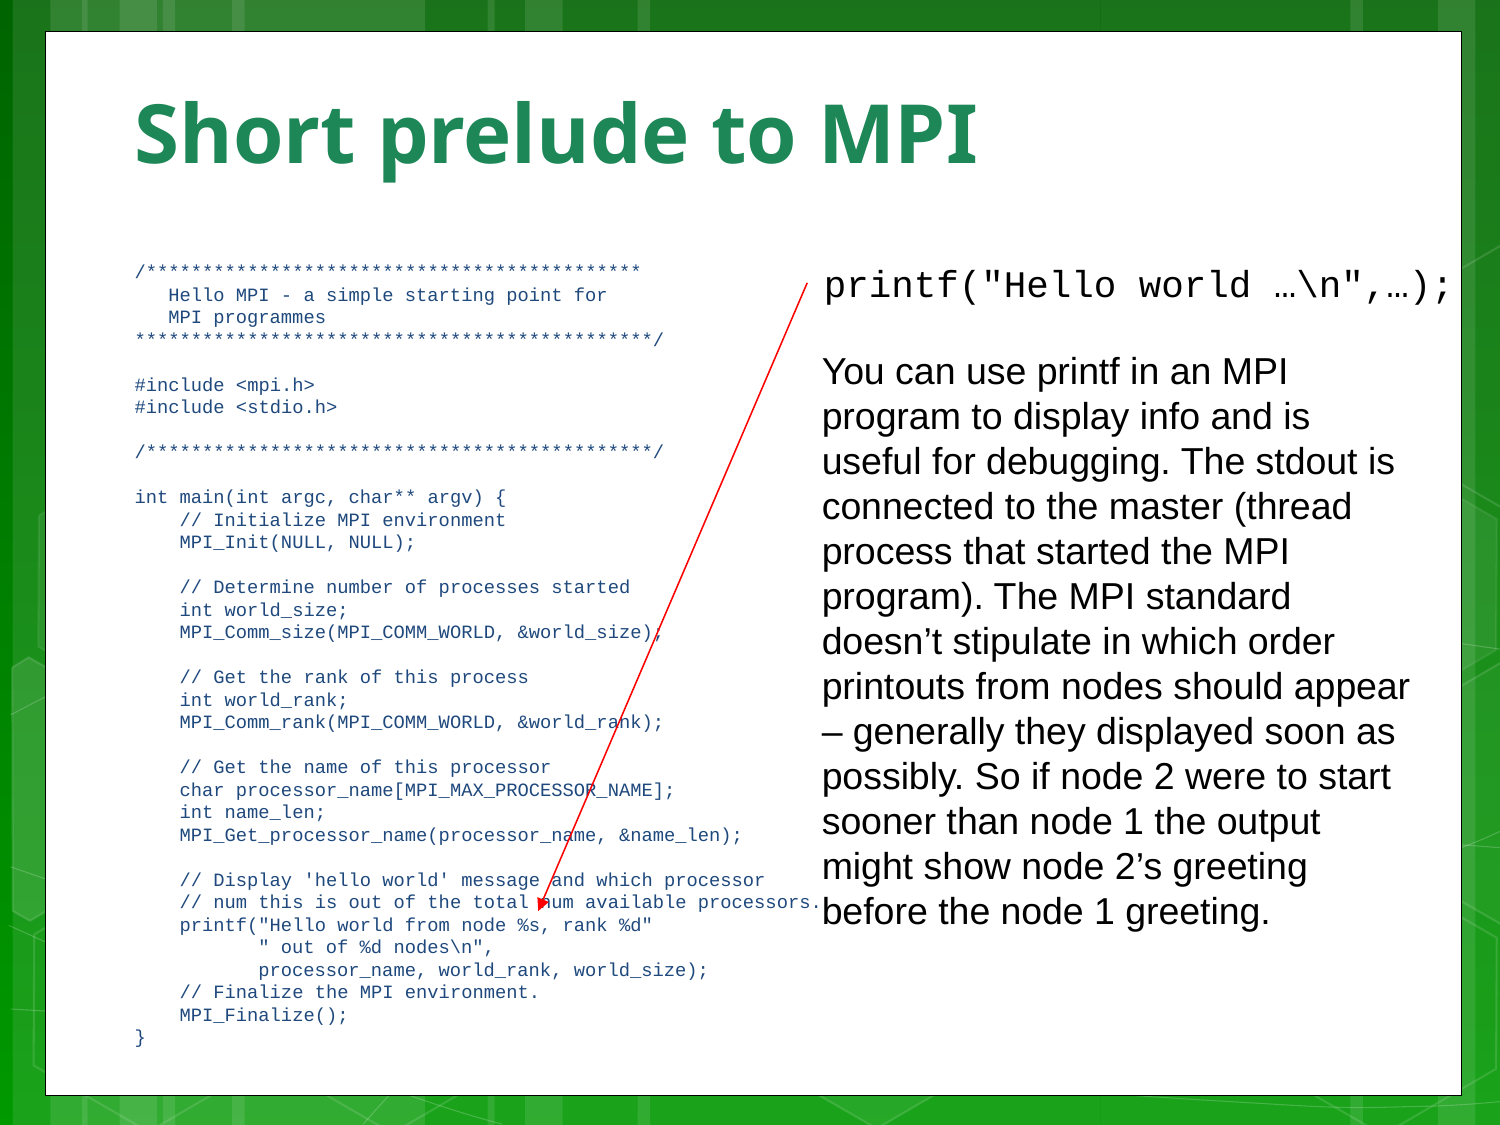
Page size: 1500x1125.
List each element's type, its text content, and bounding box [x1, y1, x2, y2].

list /******************************************** Hello MPI - a simple starting point for MPI programmes **********************************************/ #include <mpi.h> #include <stdio.h> /*********************************************/ int main(int argc, char** argv) { // Initialize MPI environment MPI_Init(NULL, NULL); // Determine number of processes started int world_size; MPI_Comm_size(MPI_COMM_WORLD, &world_size); // Get the rank of this process int world_rank; MPI_Comm_rank(MPI_COMM_WORLD, &world_rank); // Get the name of this processor char processor_name[MPI_MAX_PROCESSOR_NAME]; int name_len; MPI_Get_processor_name(processor_name, &name_len); // Display 'hello world' message and which processor // num this is out of the total num available processors. printf("Hello world from node %s, rank %d" " out of %d nodes\n", processor_name, world_rank, world_size); // Finalize the MPI environment. MPI_Finalize(); } [119, 252, 1053, 1050]
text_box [537, 282, 808, 912]
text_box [806, 252, 1471, 947]
title Short prelude to MPI [119, 73, 1383, 188]
